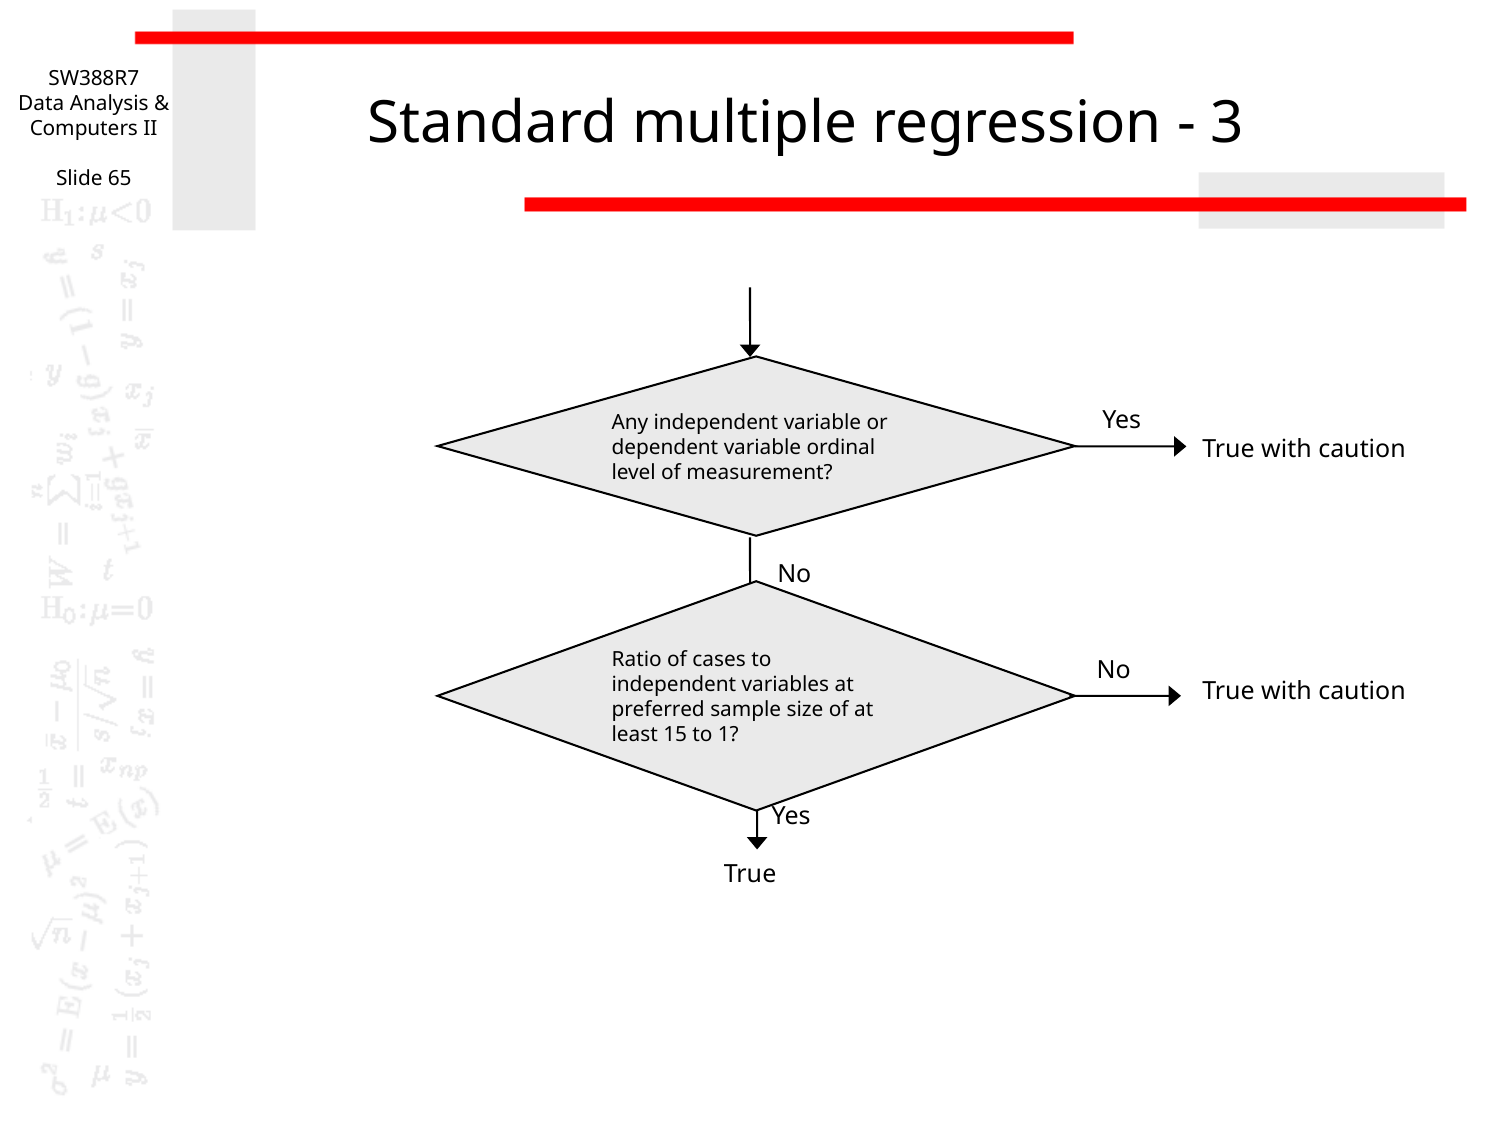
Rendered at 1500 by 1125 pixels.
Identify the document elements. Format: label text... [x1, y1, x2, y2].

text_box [1069, 645, 1182, 697]
text_box True with caution [1187, 667, 1438, 713]
text_box True [697, 849, 803, 895]
picture [18, 0, 1500, 1108]
text_box Any independent variable or dependent variable ordinal level of measurement? [437, 359, 1070, 536]
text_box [749, 287, 827, 358]
text_box True with caution [1187, 425, 1438, 470]
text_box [756, 779, 834, 850]
title Standard multiple regression - 3 [187, 50, 1425, 200]
text_box No [762, 549, 839, 595]
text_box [1074, 396, 1187, 447]
text_box Ratio of cases to independent variables at preferred sample size of at least 15 to 1? [437, 581, 1065, 809]
slide_number SW388R7 Data Analysis & Computers II Slide 65 [0, 50, 187, 200]
